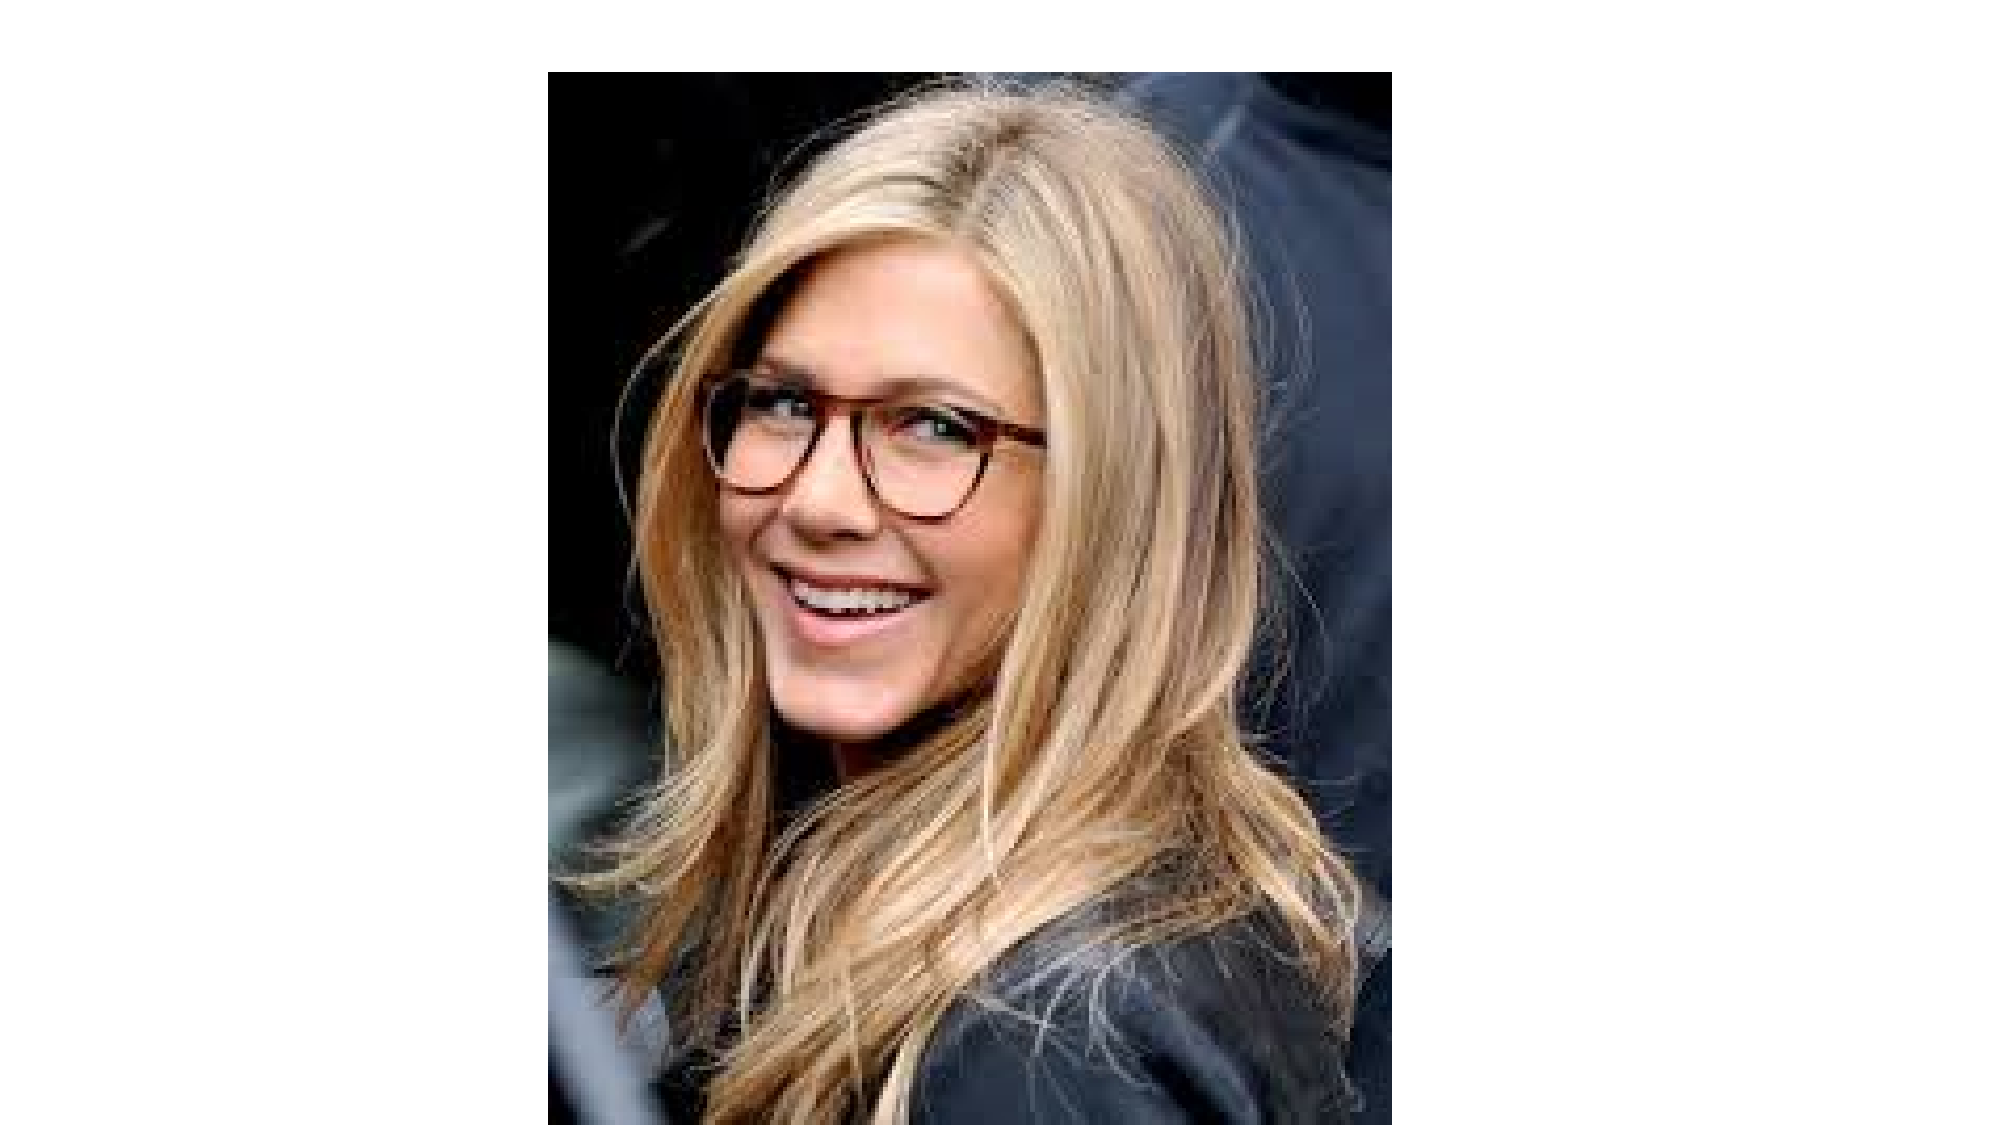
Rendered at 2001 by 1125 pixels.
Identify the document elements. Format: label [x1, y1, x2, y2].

picture [548, 72, 1392, 1125]
